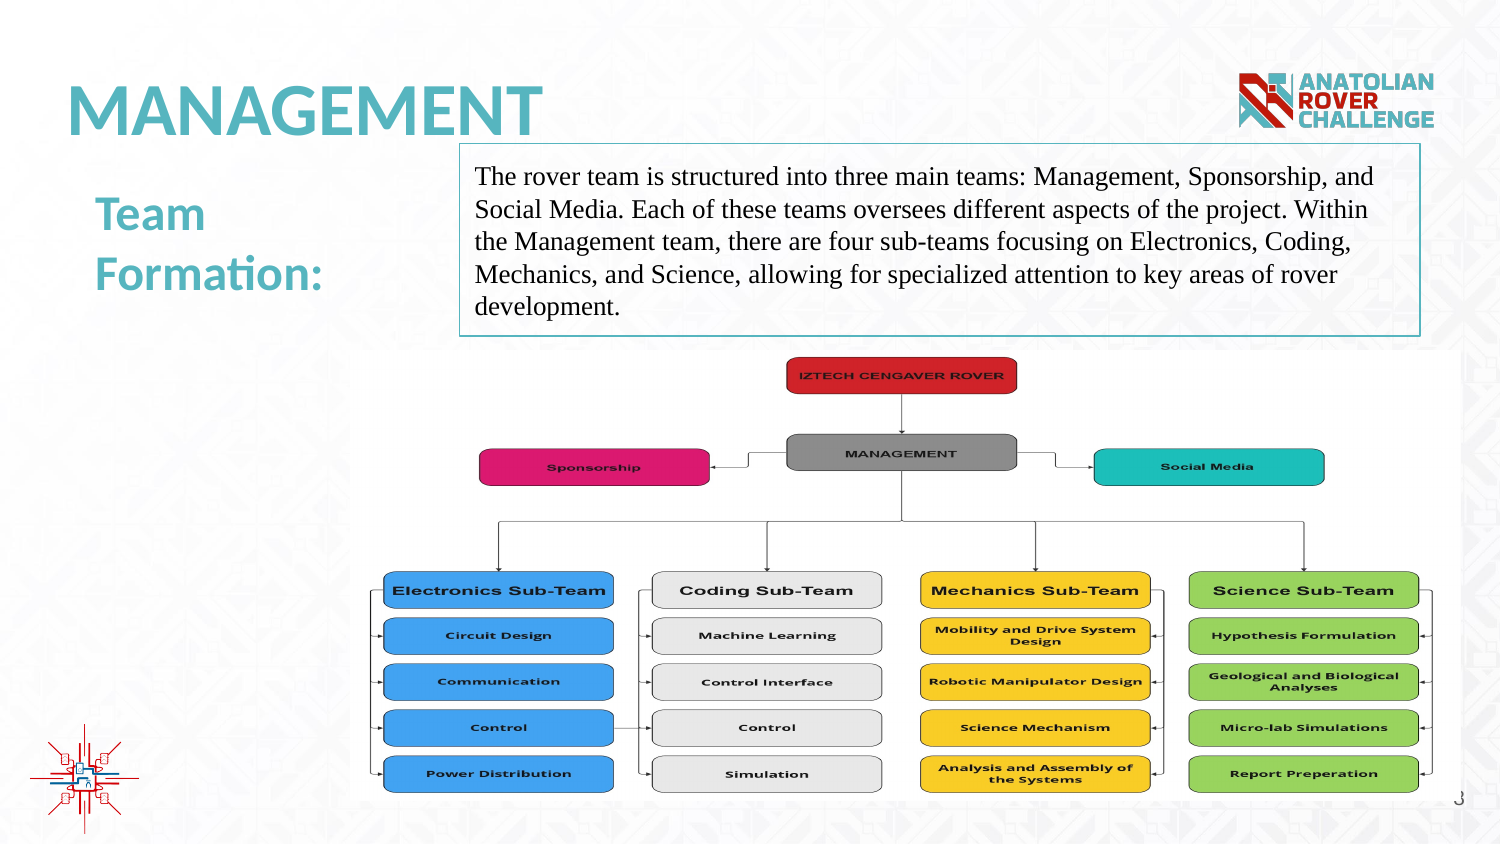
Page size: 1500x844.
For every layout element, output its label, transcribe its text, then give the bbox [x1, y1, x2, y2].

text_box MANAGEMENT [51, 62, 584, 166]
text_box The rover team is structured into three main teams: Management, Sponsorship, and Social Media. Each of these teams oversees different aspects of the project. Within the Management team, there are four sub-teams focusing on Electronics, Coding, Mechanics, and Science, allowing for specialized attention to key areas of rover development. [459, 143, 1420, 336]
text_box Team Formation: [80, 166, 410, 316]
picture [0, 0, 1500, 844]
slide_number 8 [1389, 764, 1480, 830]
